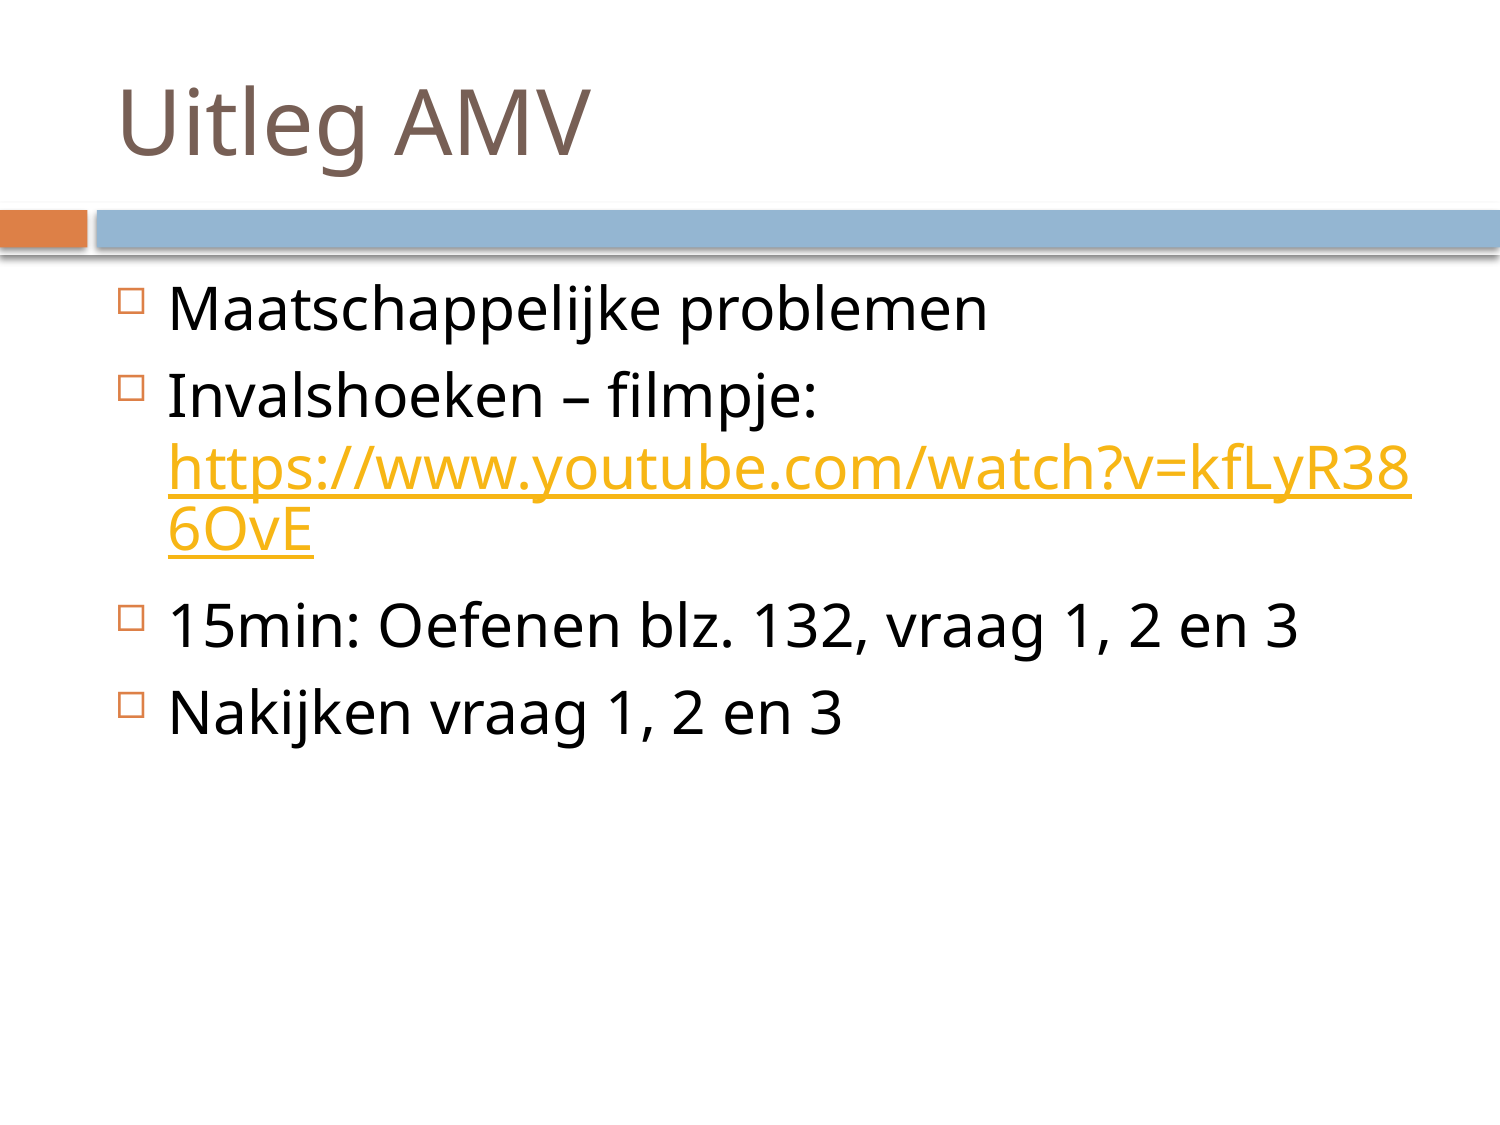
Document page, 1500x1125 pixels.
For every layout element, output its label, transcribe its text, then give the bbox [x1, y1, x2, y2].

list Maatschappelijke problemen Invalshoeken – filmpje: https://www.youtube.com/watch?v=kfLyR386OvE 15min: Oefenen blz. 132, vraag 1, 2 en 3 Nakijken vraag 1, 2 en 3 [100, 262, 1438, 1000]
title Uitleg AMV [100, 37, 1438, 200]
